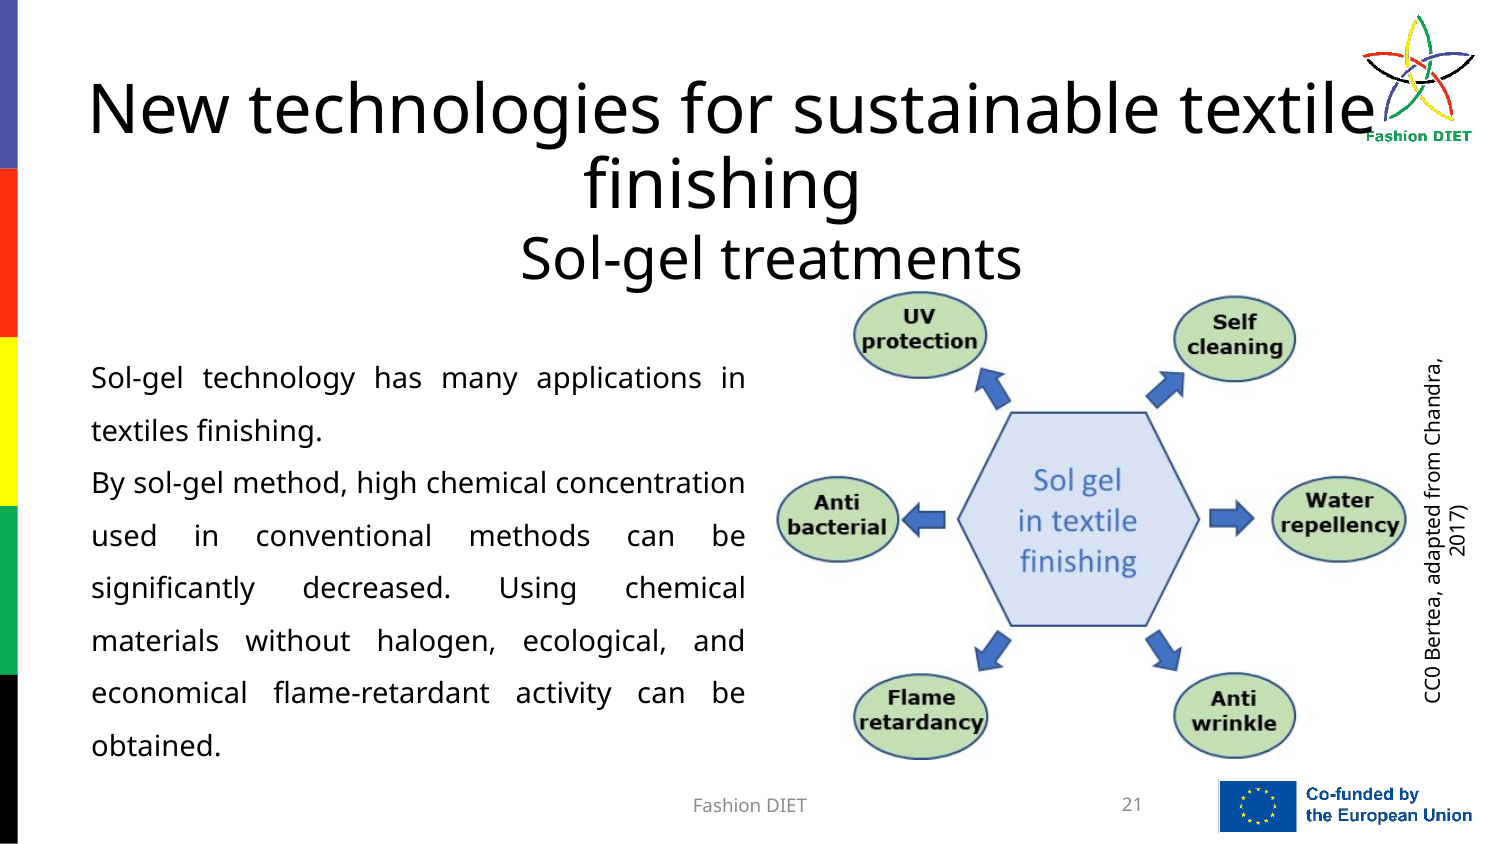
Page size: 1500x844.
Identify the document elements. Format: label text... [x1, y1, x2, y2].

text_box Sol-gel technology has many applications in textiles finishing. By sol‐gel method, high chemical concentration used in conventional methods can be significantly decreased. Using chemical materials without halogen, ecological, and economical flame‐retardant activity can be obtained. [5, 334, 761, 770]
text_box Sol-gel treatments [230, 221, 1314, 300]
picture [1216, 777, 1491, 835]
text_box CC0 Bertea, adapted from Chandra, 2017) [1419, 336, 1477, 726]
picture [772, 291, 1419, 760]
footer Fashion DIET [496, 782, 1004, 828]
slide_number 21 [820, 783, 1159, 829]
text_box New technologies for sustainable textile finishing [53, 138, 1412, 222]
picture [1358, 14, 1480, 151]
